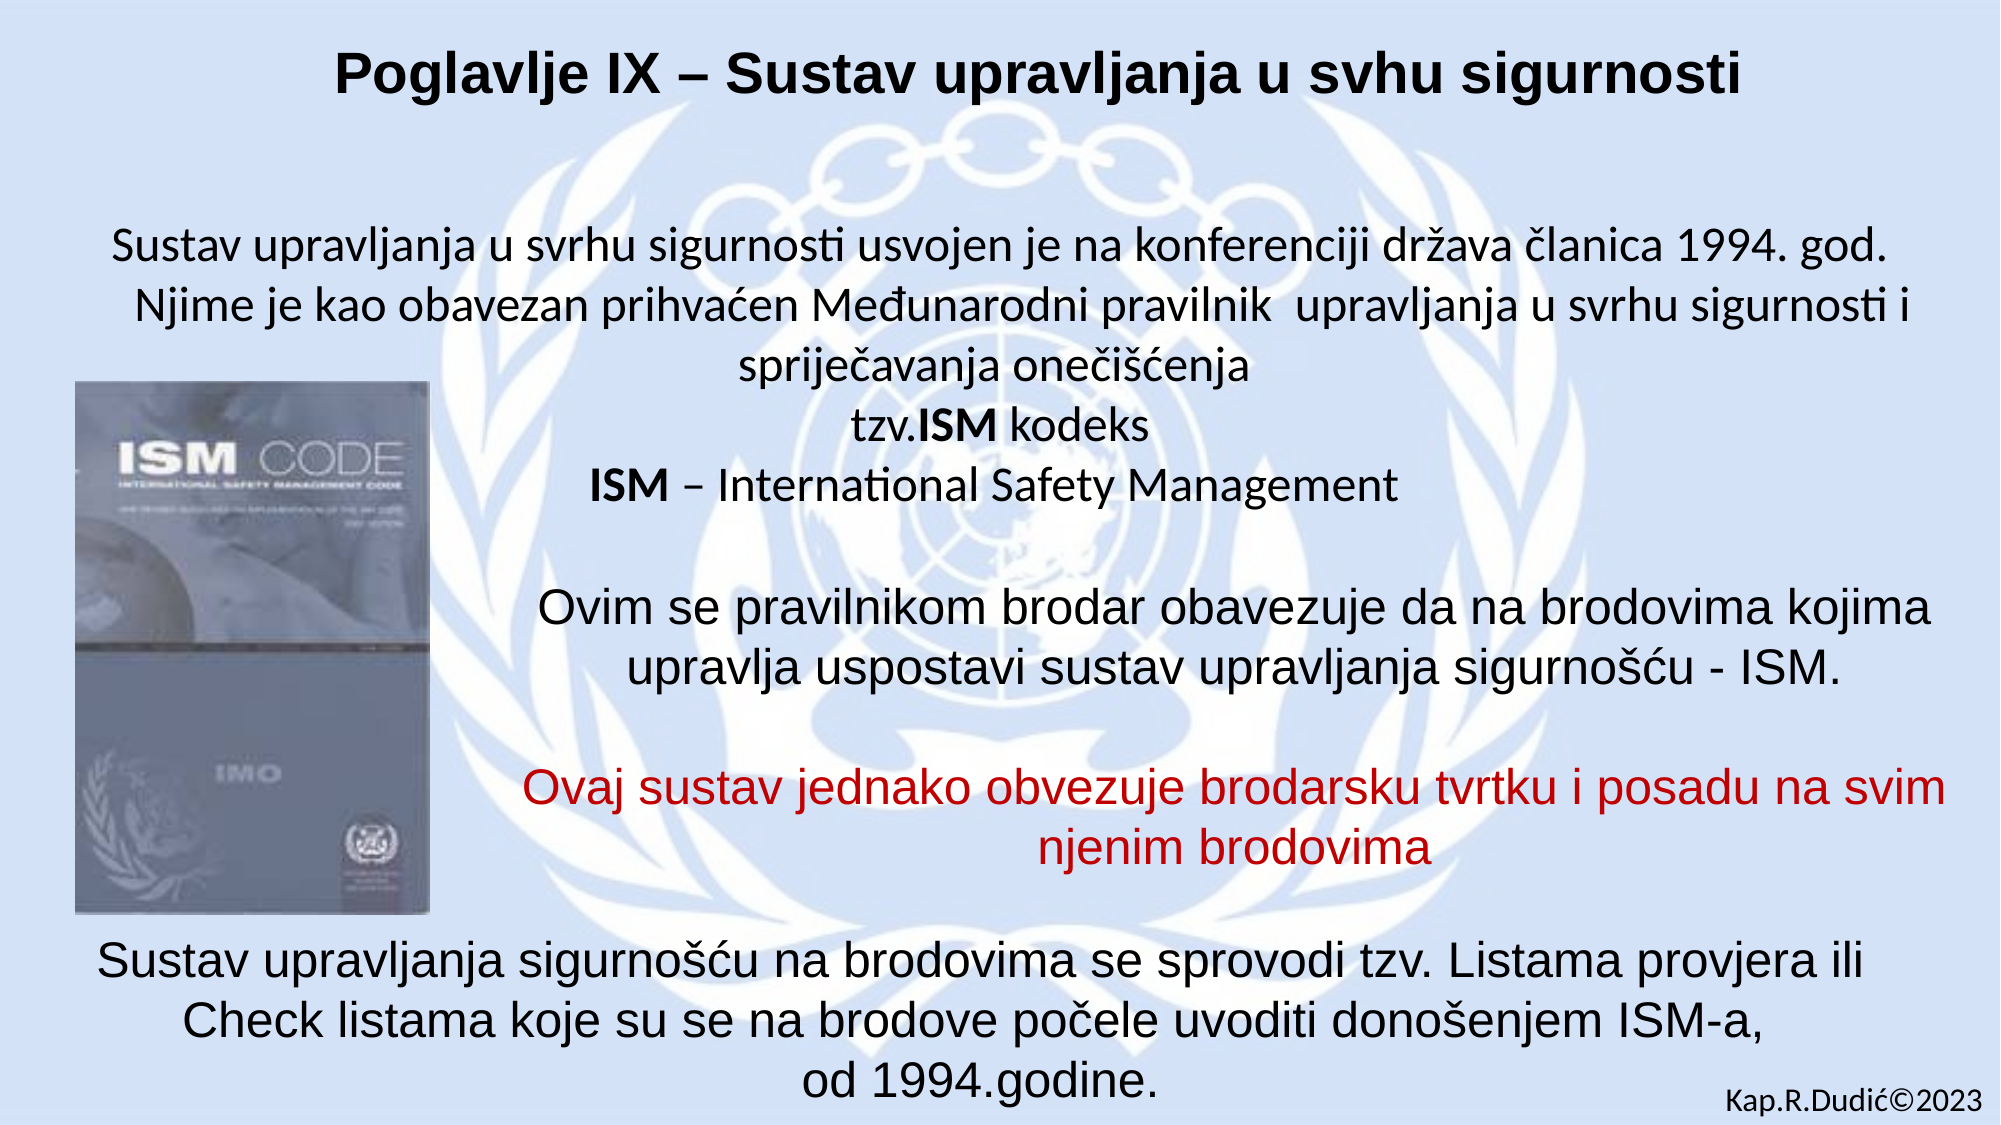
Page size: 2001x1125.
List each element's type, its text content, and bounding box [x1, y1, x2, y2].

picture [75, 381, 430, 915]
text_box Ovim se pravilnikom brodar obavezuje da na brodovima kojima upravlja uspostavi sustav upravljanja sigurnošću - ISM. Ovaj sustav jednako obvezuje brodarsku tvrtku i posadu na svim njenim brodovima [458, 566, 2000, 942]
text_box Poglavlje IX – Sustav upravljanja u svhu sigurnosti [319, 27, 1759, 113]
text_box Kap.R.Dudić©2023 [1710, 1070, 1999, 1125]
text_box Sustav upravljanja sigurnošću na brodovima se sprovodi tzv. Listama provjera ili Check listama koje su se na brodove počele uvoditi donošenjem ISM-a, od 1994.godine. [75, 920, 1887, 1125]
text_box Sustav upravljanja u svrhu sigurnosti usvojen je na konferenciji država članica 1994. god. Njime je kao obavezan prihvaćen Međunarodni pravilnik upravljanja u svrhu sigurnosti i spriječavanja onečišćenja tzv.ISM kodeks ISM – International Safety Management [0, 204, 2000, 519]
